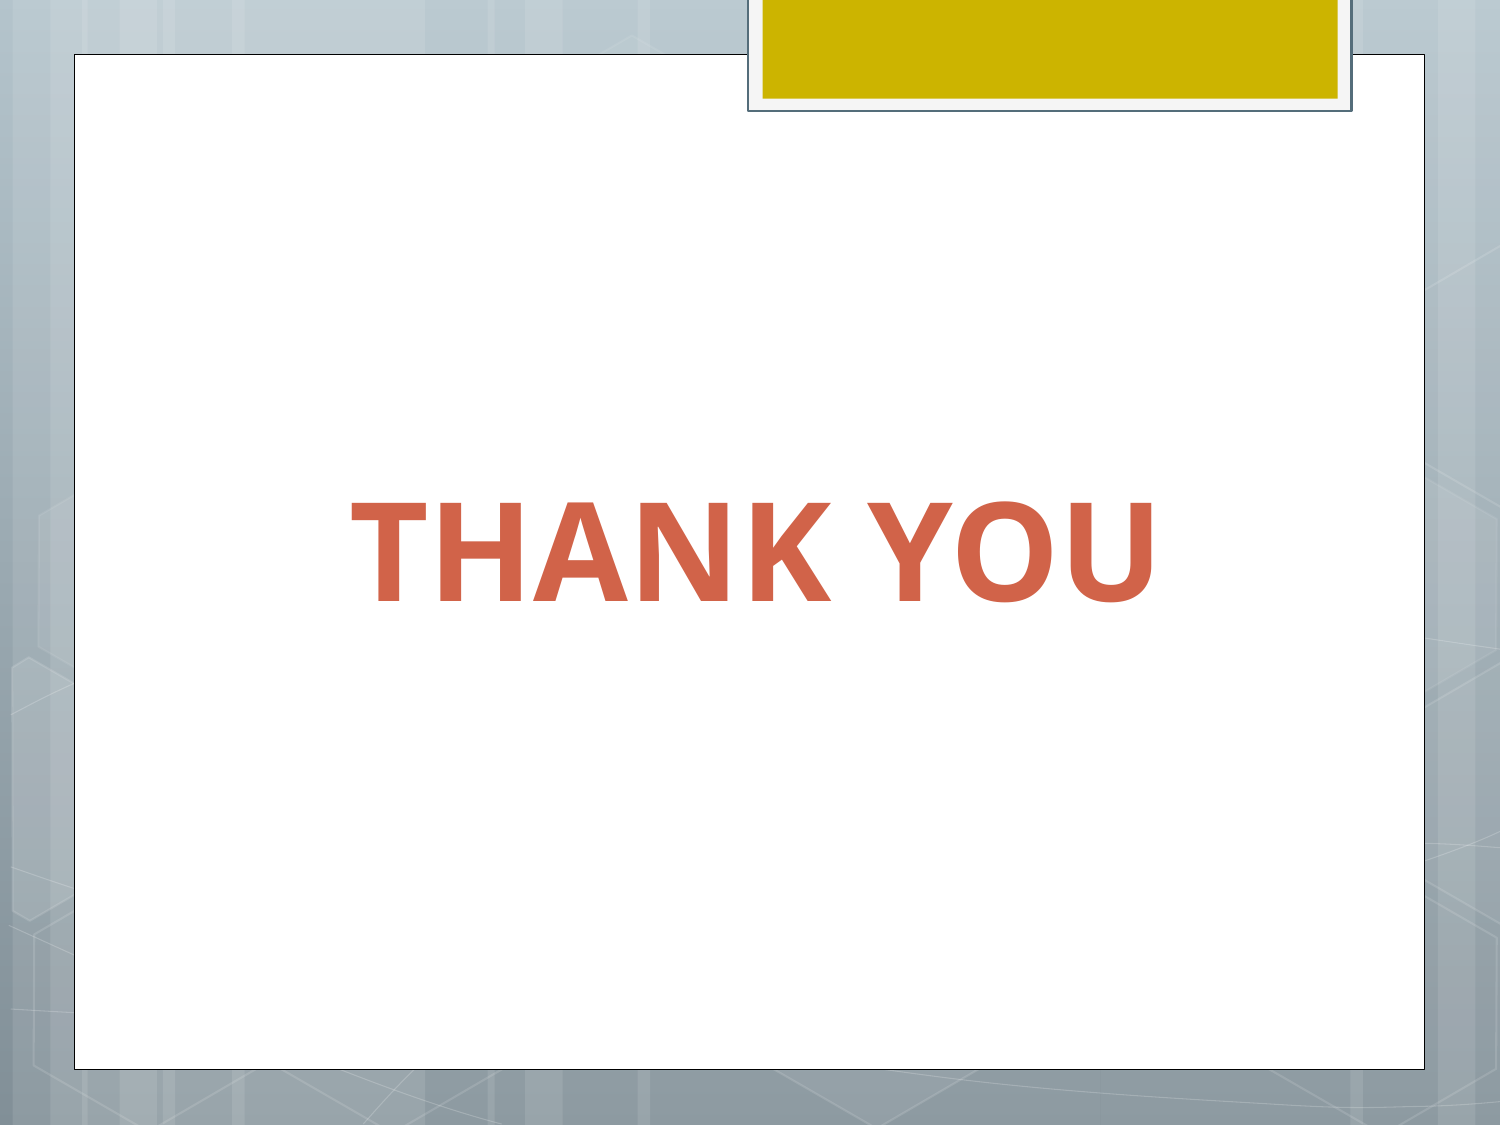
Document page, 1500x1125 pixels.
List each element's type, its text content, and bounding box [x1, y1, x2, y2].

title THANK YOU [212, 412, 1302, 636]
